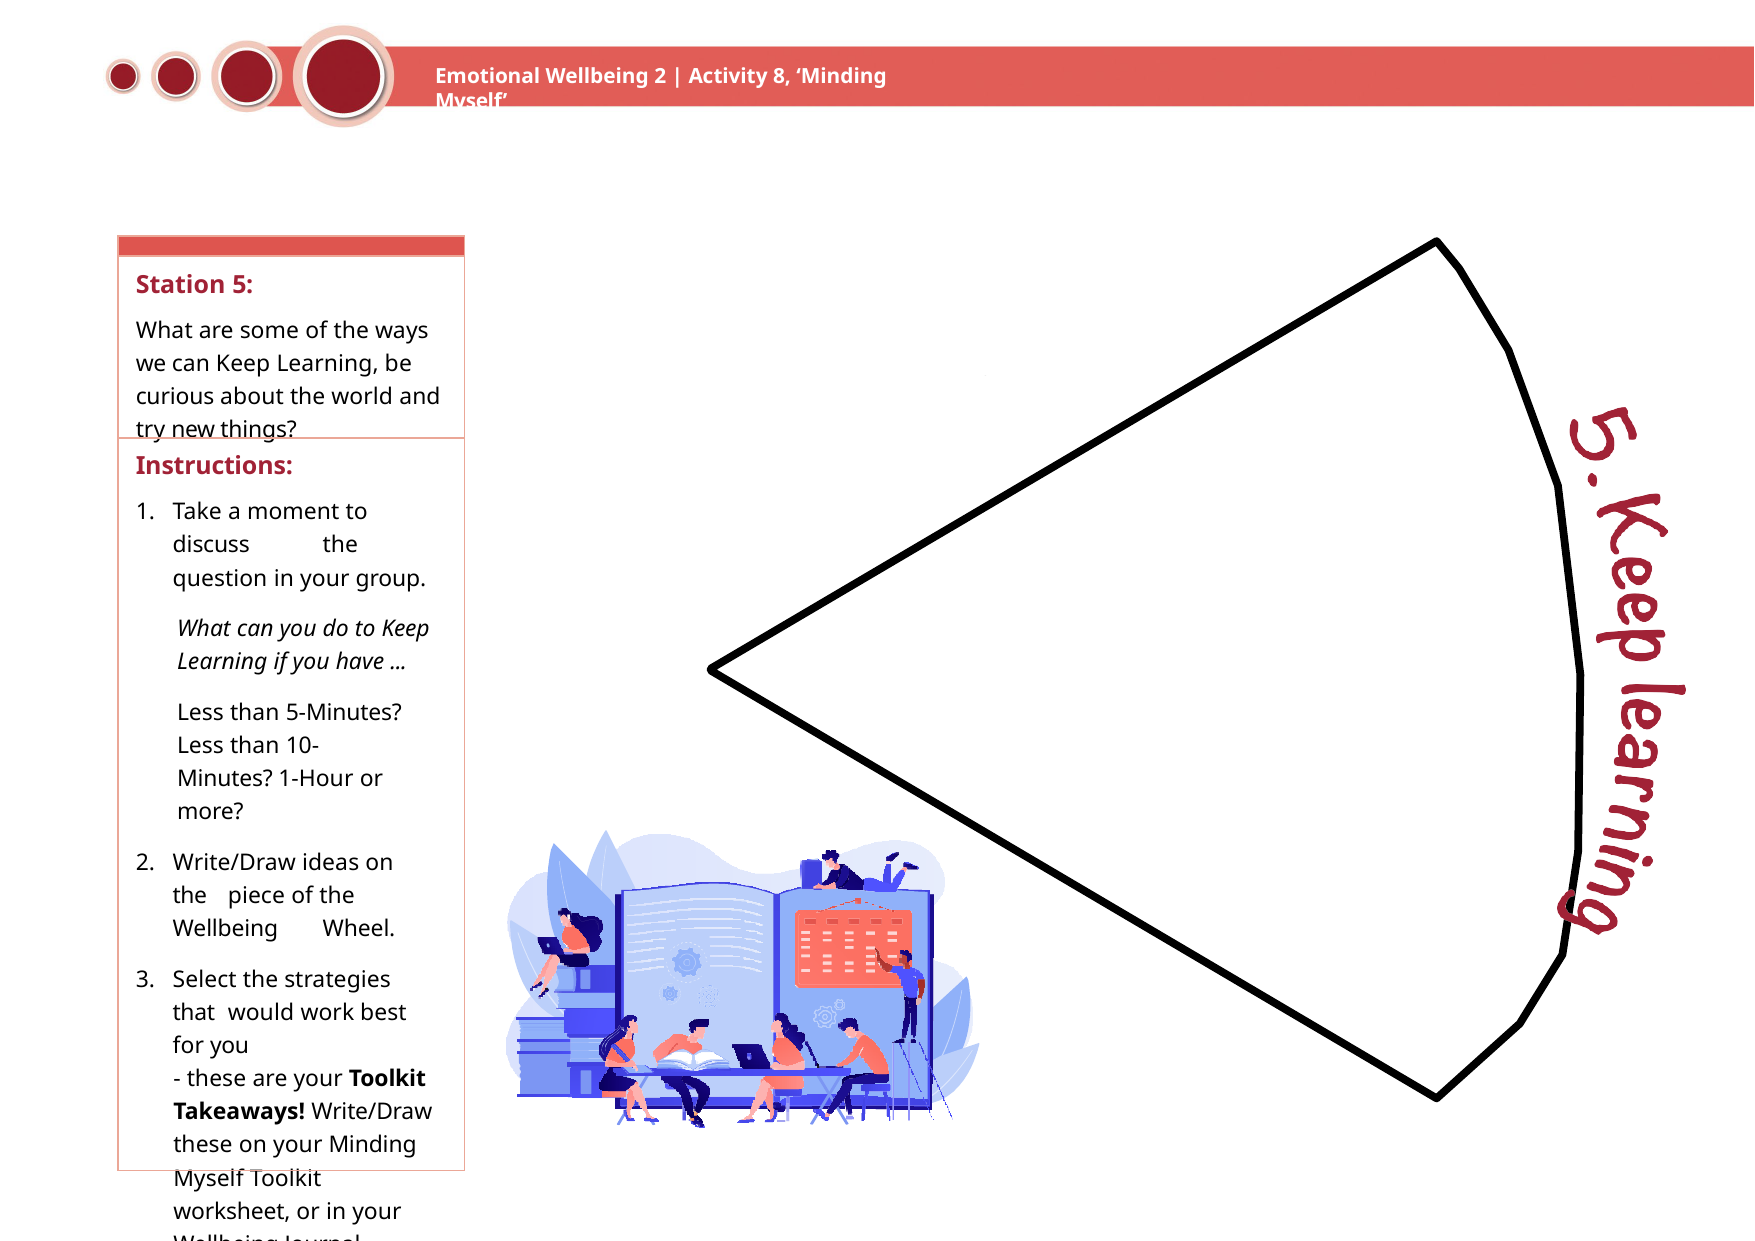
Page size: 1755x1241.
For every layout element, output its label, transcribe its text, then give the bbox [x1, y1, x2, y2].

text_box Emotional Wellbeing 2 | Activity 8, ‘Minding Myself’ [432, 60, 939, 113]
table_cell Instructions: Take a moment to discuss the question in your group. What can you do to Keep Learning if you have ... Less than 5-Minutes? Less than 10-Minutes? 1-Hour or more? Write/Draw ideas on the piece of the Wellbeing Wheel. Select the strategies that would work best for you - these are your Toolkit Takeaways! Write/Draw these on your Minding Myself Toolkit worksheet, or in your Wellbeing Journal. [119, 439, 464, 1170]
picture [103, 23, 1754, 128]
table_cell Station 5: What are some of the ways we can Keep Learning, be curious about the world and try new things? [119, 257, 464, 437]
table_header [119, 237, 464, 255]
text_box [506, 236, 1687, 1128]
